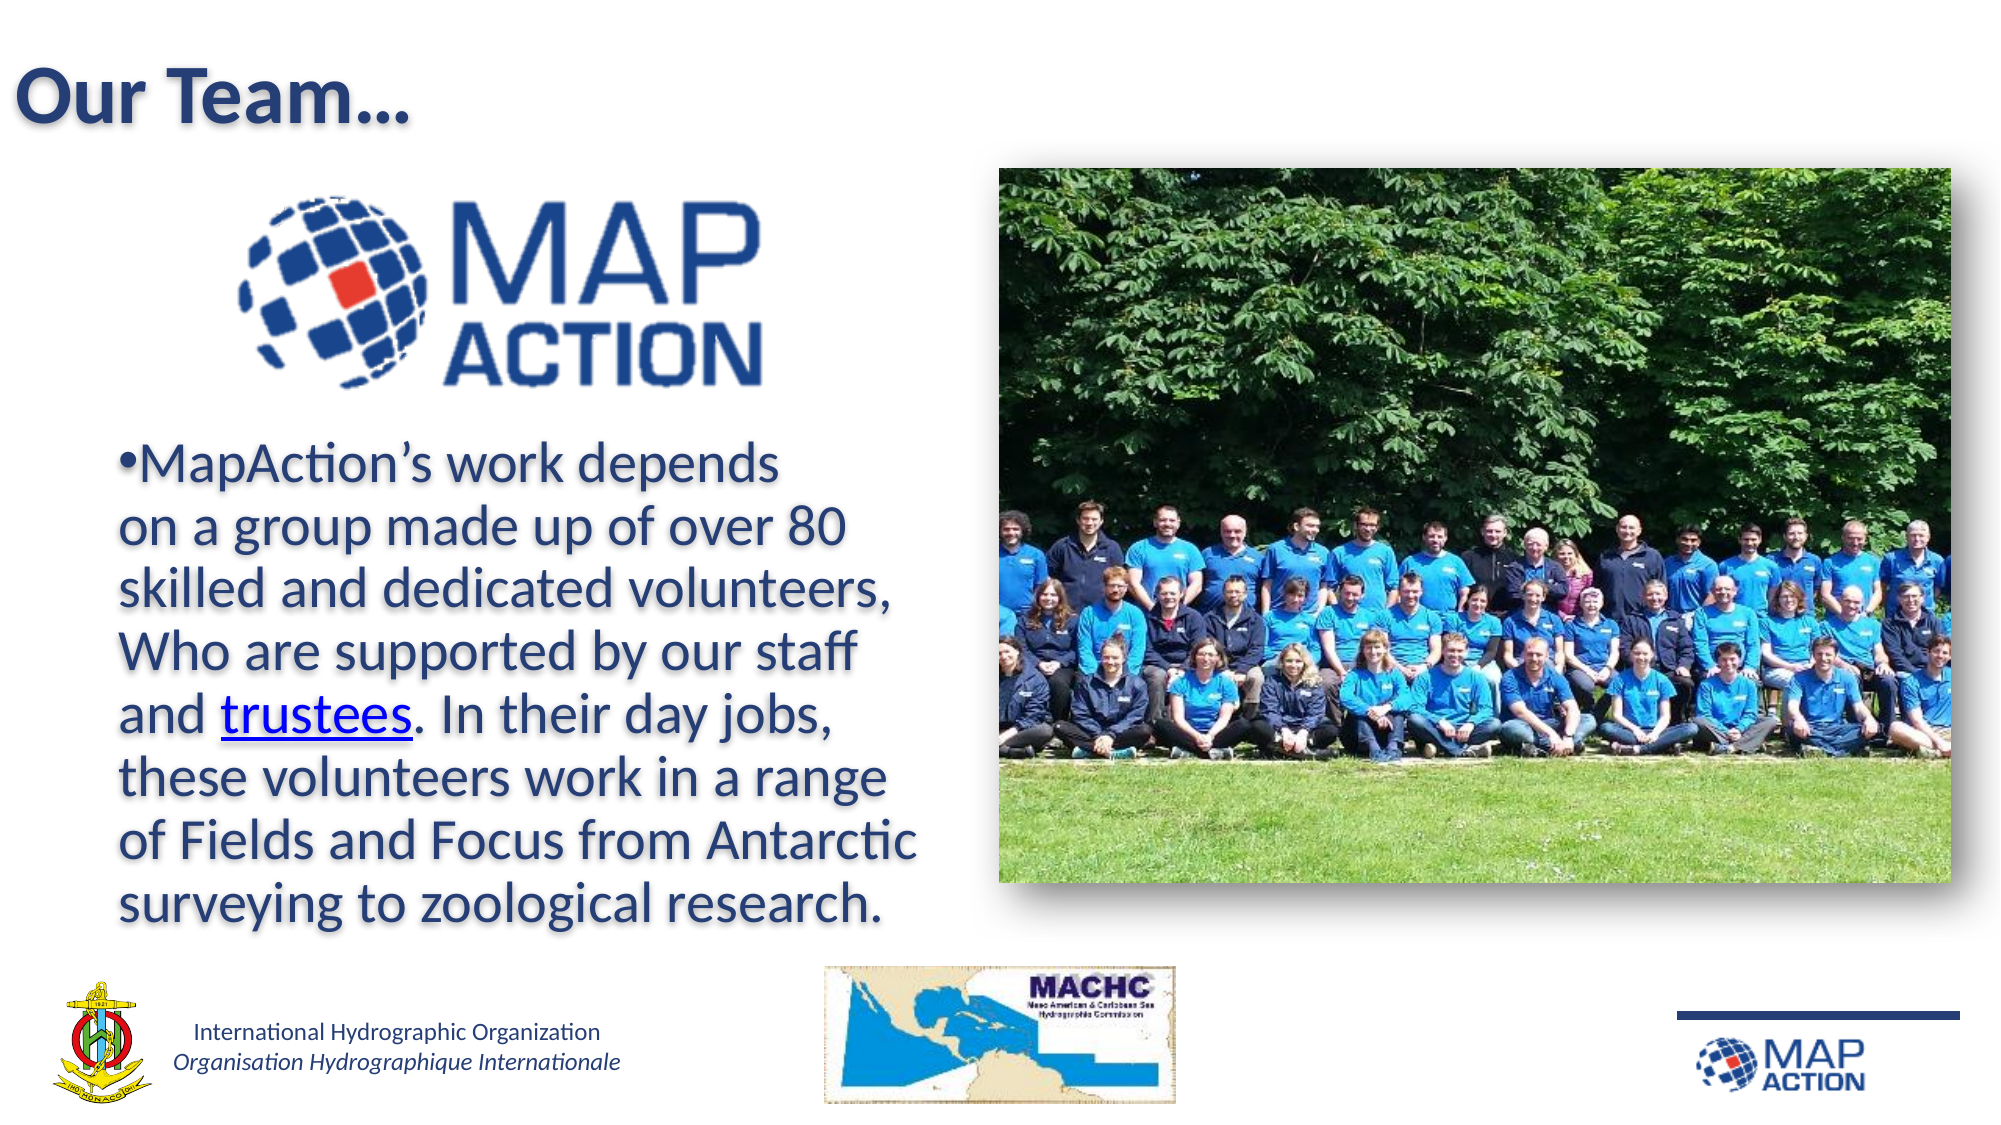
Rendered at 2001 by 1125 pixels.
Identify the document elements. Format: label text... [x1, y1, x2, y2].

picture [824, 966, 1176, 1104]
picture [219, 160, 813, 423]
title Our Team… [0, 19, 2000, 161]
picture [1692, 1035, 1867, 1094]
picture [44, 977, 157, 1112]
picture [999, 168, 1951, 883]
text_box MapAction’s work depends on a group made up of over 80 skilled and dedicated volunteers, Who are supported by our staff and trustees. In their day jobs, these volunteers work in a range of Fields and Focus from Antarctic surveying to zoological research. [103, 424, 954, 982]
